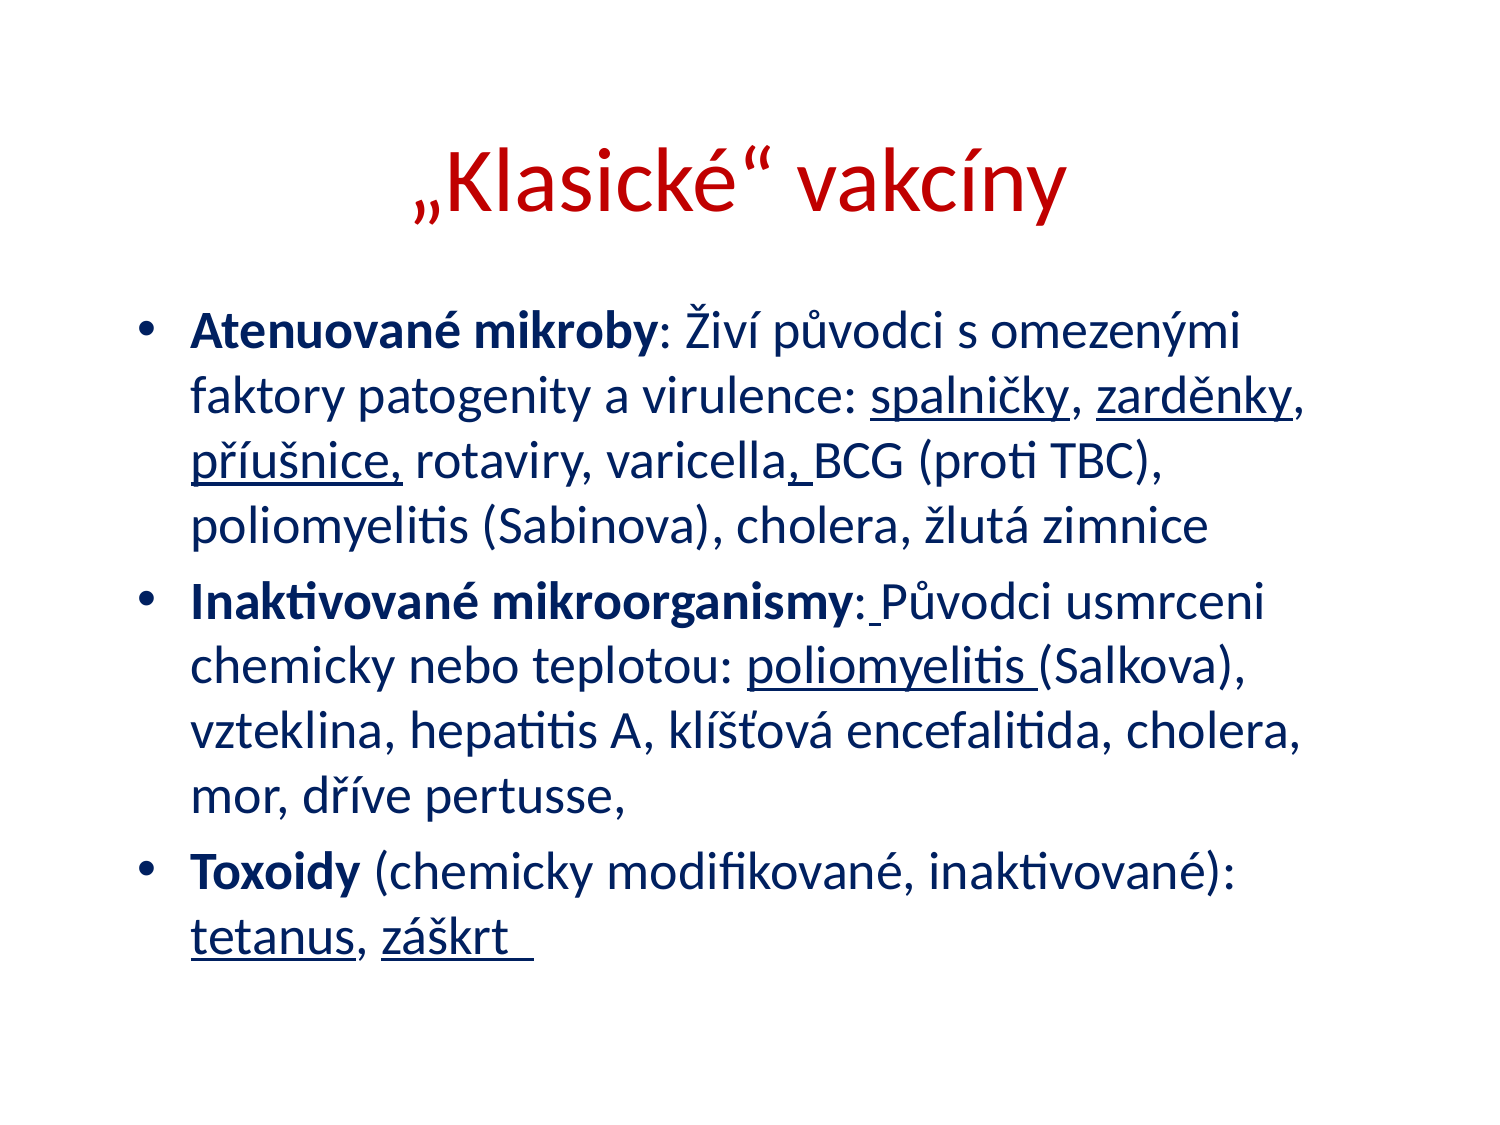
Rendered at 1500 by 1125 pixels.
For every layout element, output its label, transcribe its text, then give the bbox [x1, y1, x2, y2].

title „Klasické“ vakcíny [171, 78, 1305, 272]
list Atenuované mikroby: Živí původci s omezenými faktory patogenity a virulence: spalničky, zarděnky, příušnice, rotaviry, varicella, BCG (proti TBC), poliomyelitis (Sabinova), cholera, žlutá zimnice Inaktivované mikroorganismy: Původci usmrceni chemicky nebo teplotou: poliomyelitis (Salkova), vzteklina, hepatitis A, klíšťová encefalitida, cholera, mor, dříve pertusse, Toxoidy (chemicky modifikované, inaktivované): tetanus, záškrt [122, 287, 1423, 974]
